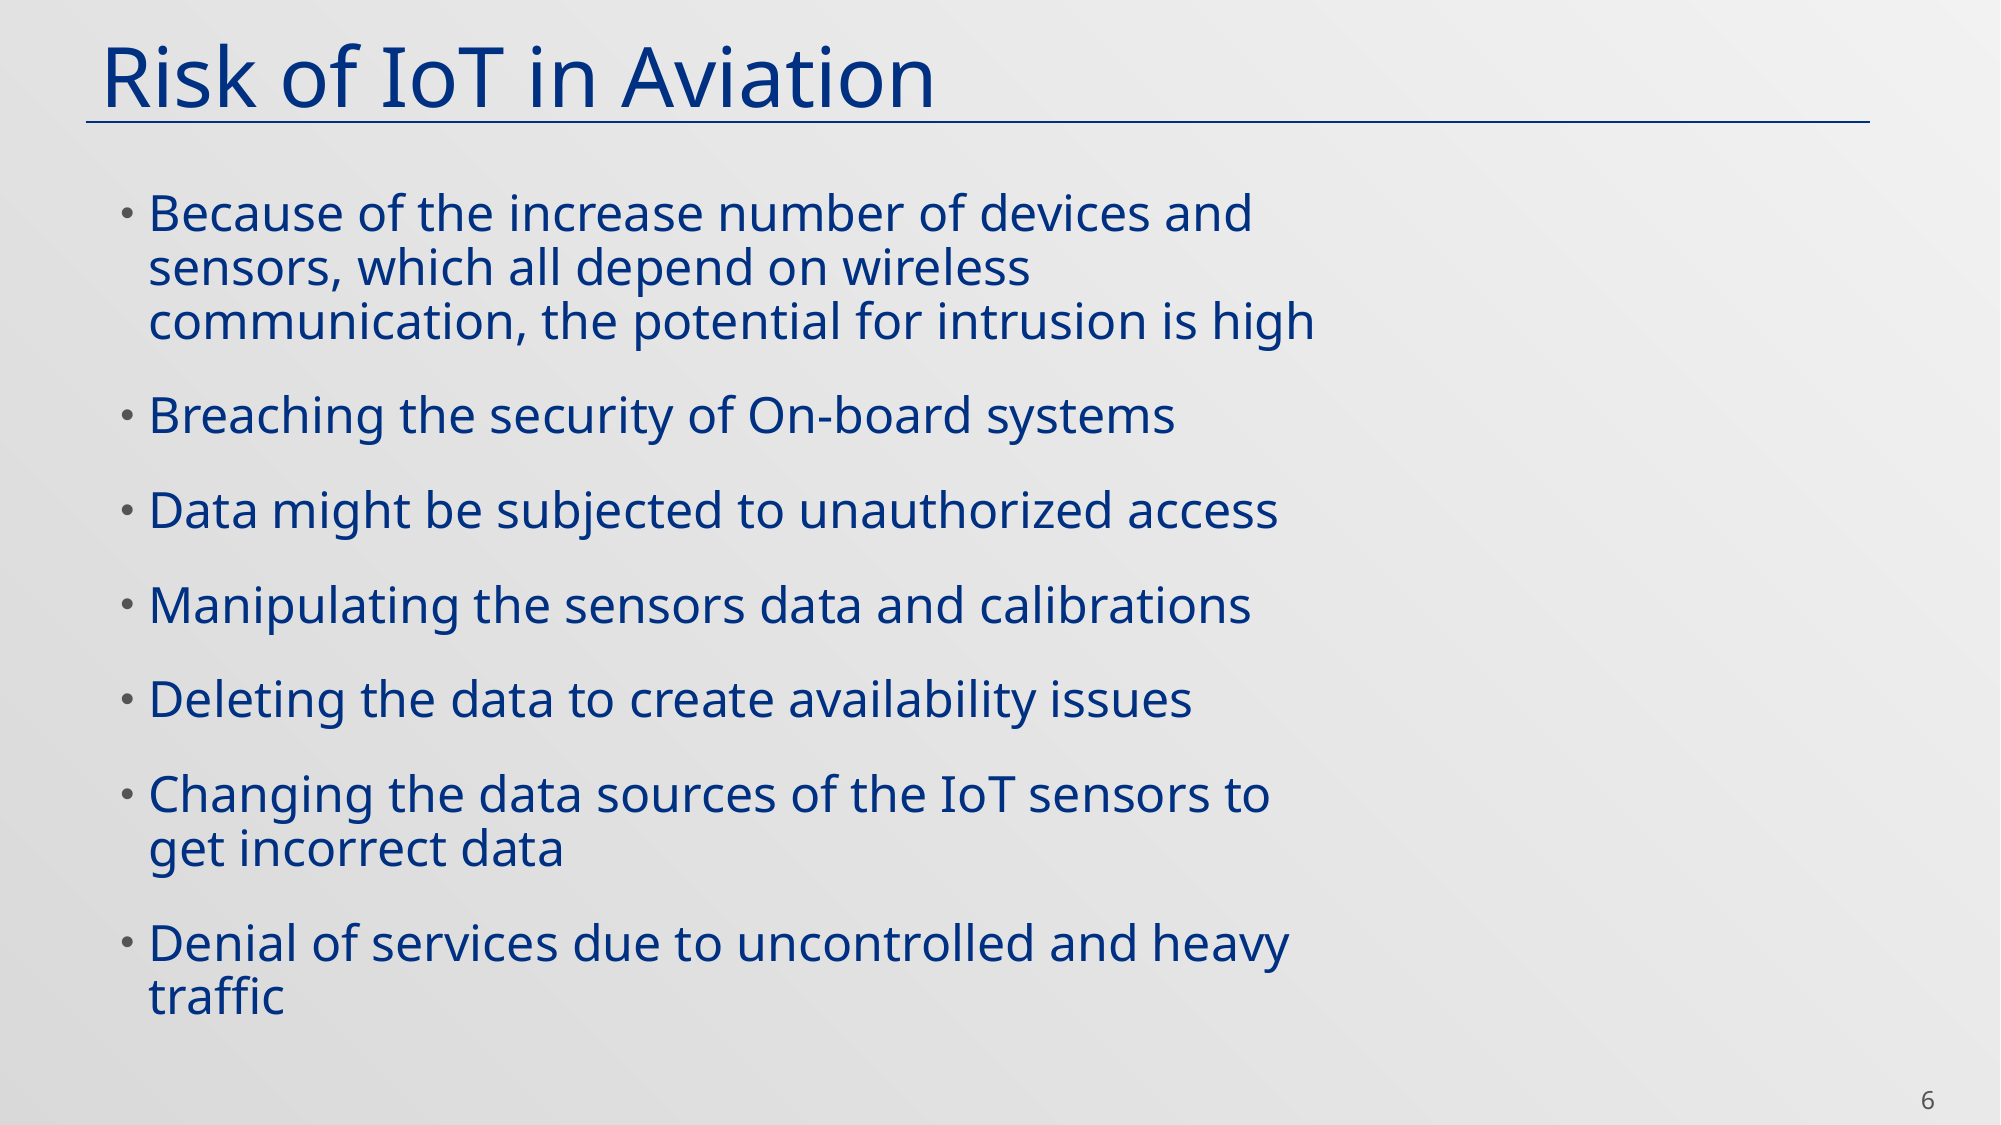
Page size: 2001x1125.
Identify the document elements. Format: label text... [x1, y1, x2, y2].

slide_number 6 [1483, 1071, 1950, 1125]
list Because of the increase number of devices and sensors, which all depend on wireless communication, the potential for intrusion is high Breaching the security of On-board systems Data might be subjected to unauthorized access Manipulating the sensors data and calibrations Deleting the data to create availability issues Changing the data sources of the IoT sensors to get incorrect data Denial of services due to uncontrolled and heavy traffic [99, 180, 1366, 1072]
title Risk of IoT in Aviation [85, 37, 1902, 133]
